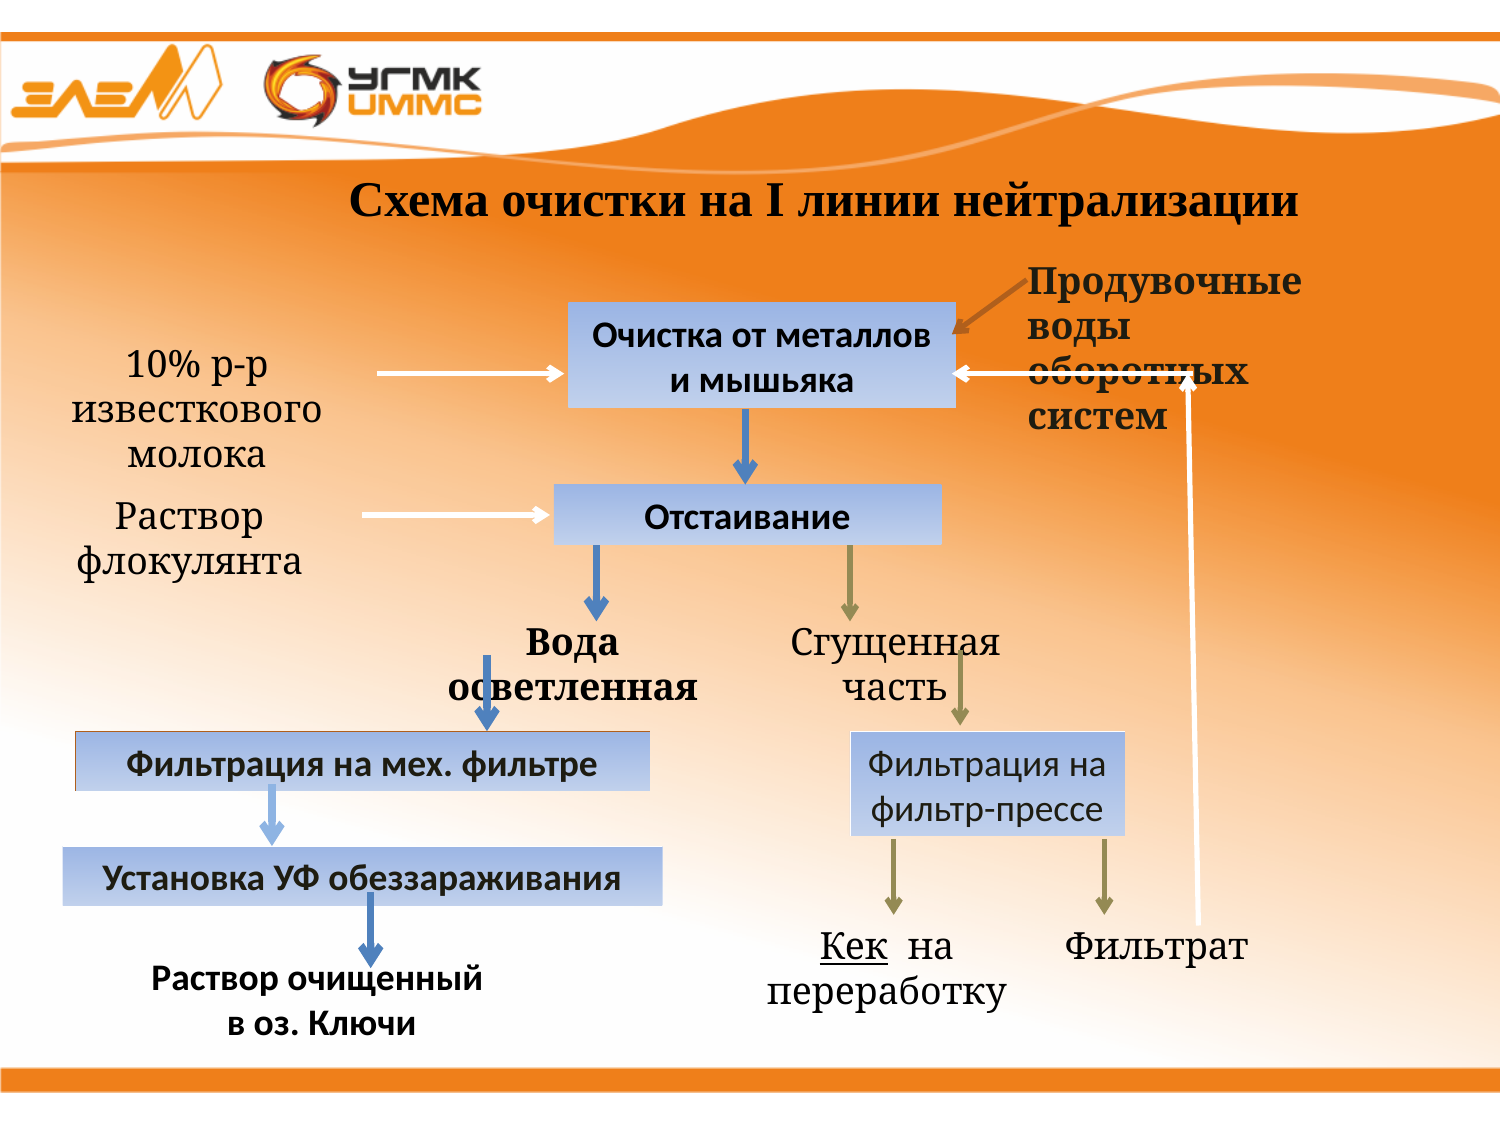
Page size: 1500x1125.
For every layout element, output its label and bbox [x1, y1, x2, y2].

picture [0, 32, 1500, 1093]
text_box [951, 279, 1027, 335]
text_box [1187, 373, 1199, 926]
